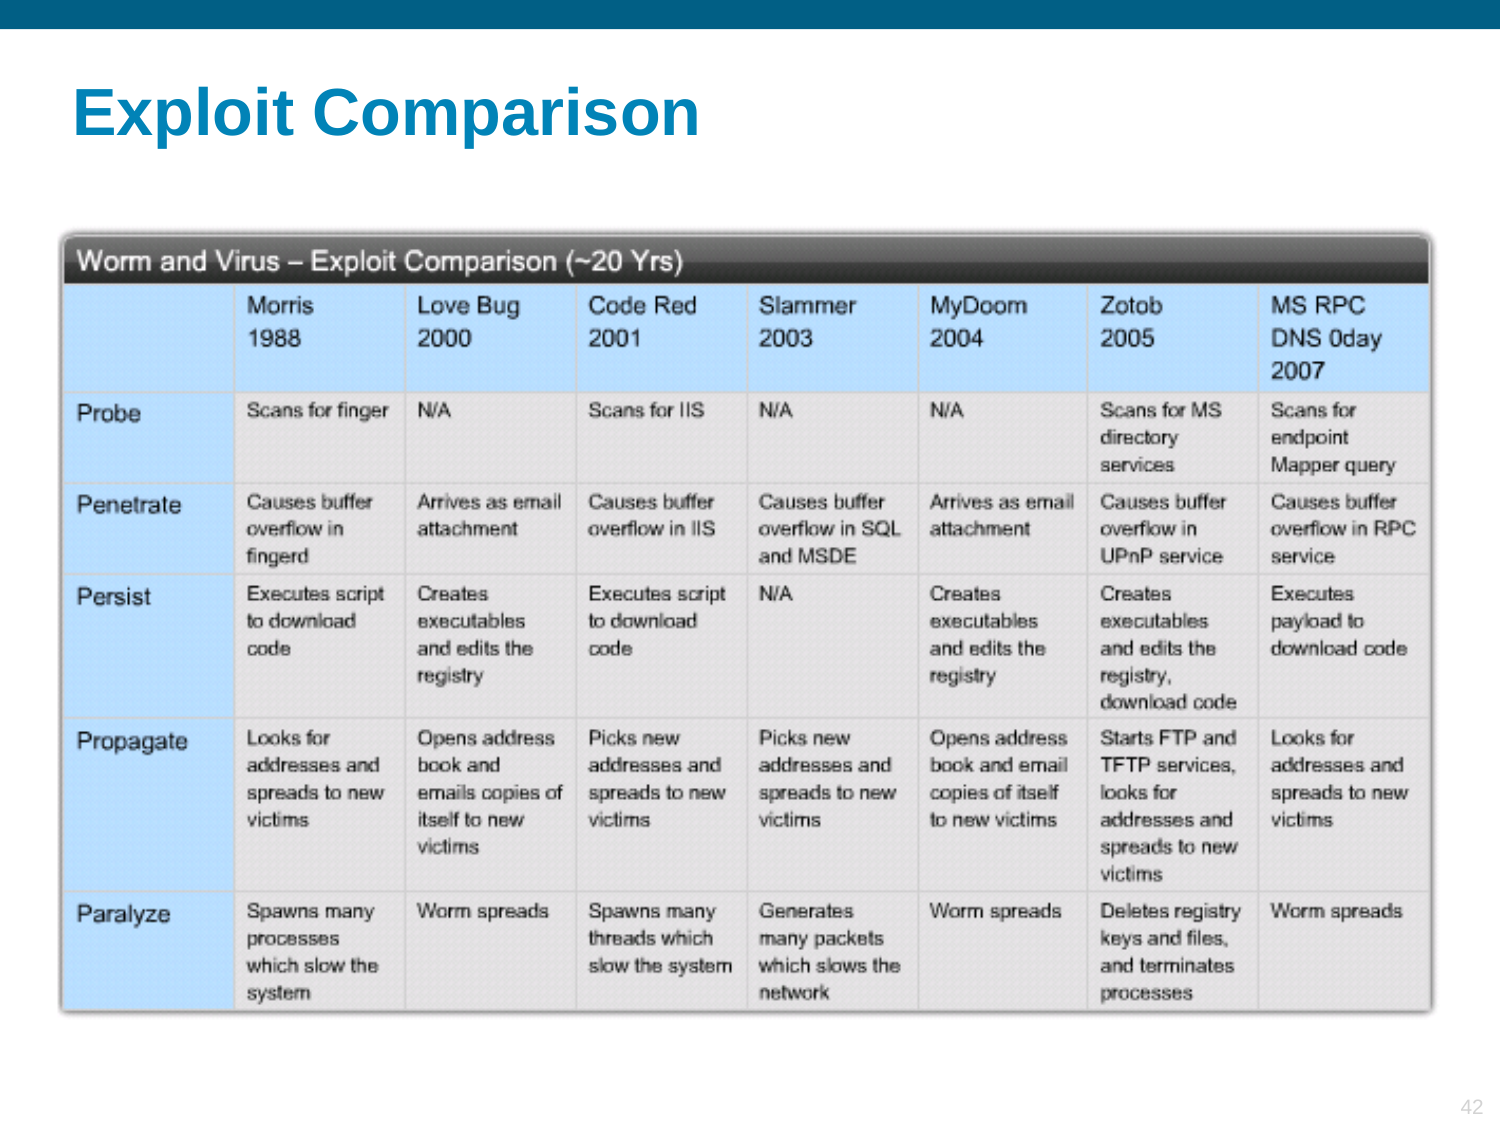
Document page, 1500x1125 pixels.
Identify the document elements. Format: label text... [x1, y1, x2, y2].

title Exploit Comparison [58, 54, 1442, 174]
picture [50, 212, 1451, 1024]
